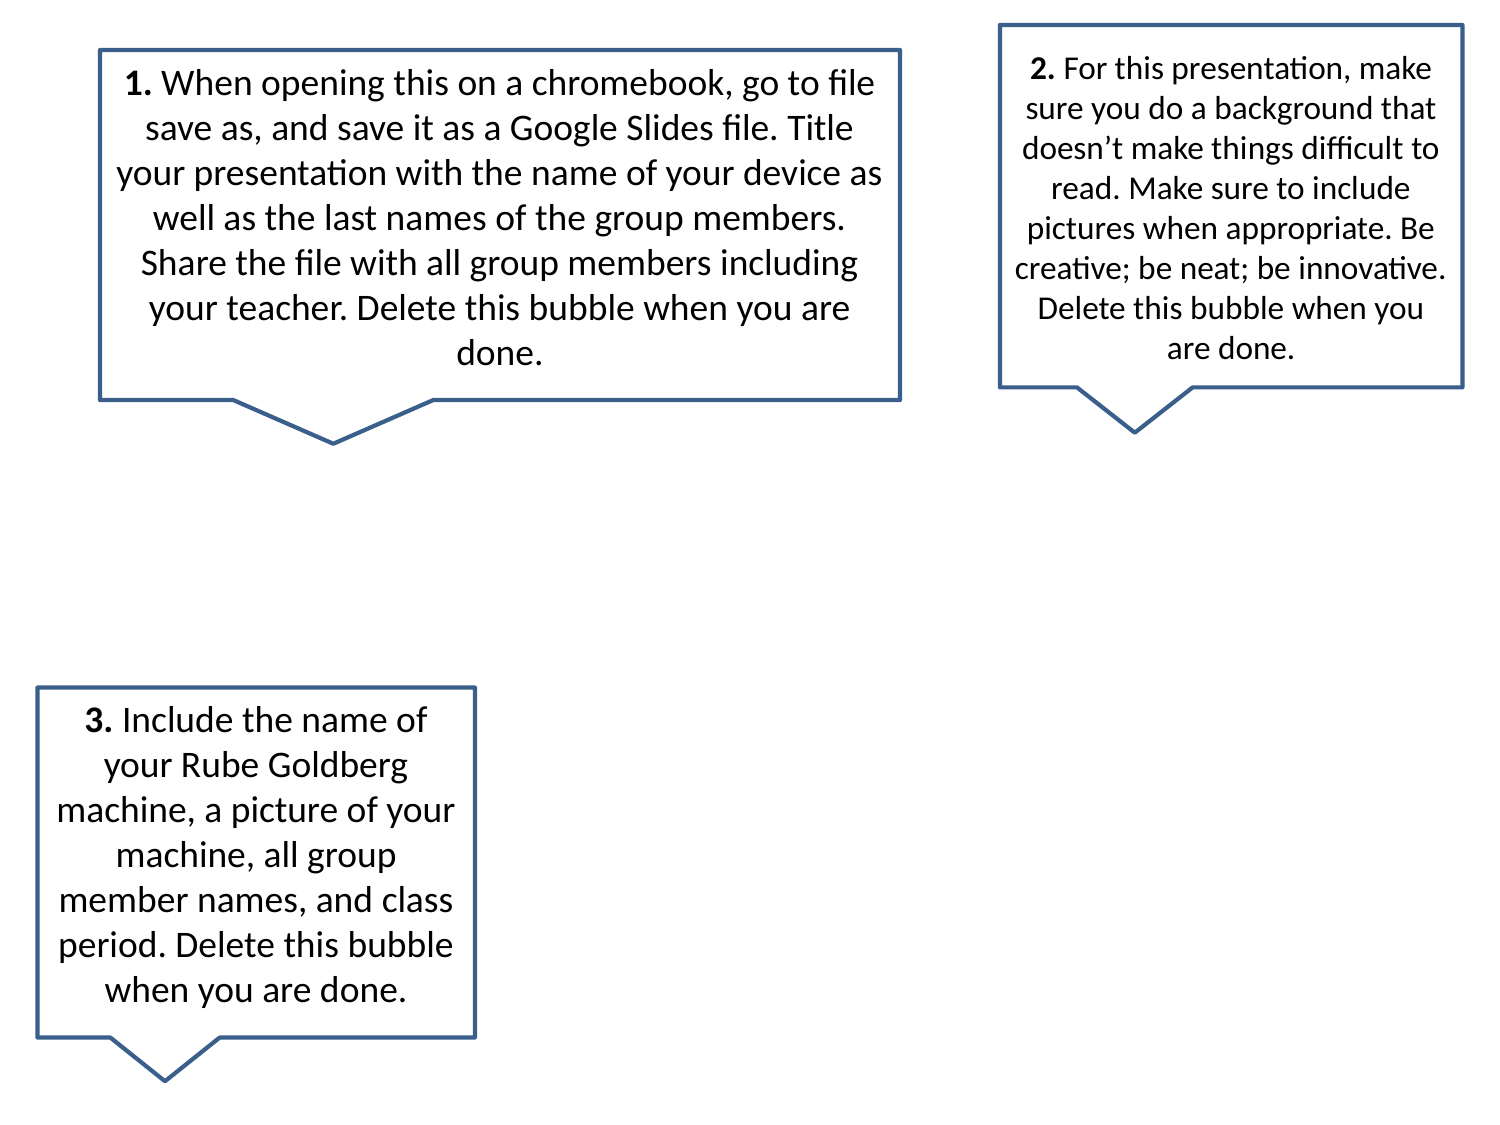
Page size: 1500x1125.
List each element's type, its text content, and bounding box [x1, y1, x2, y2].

text_box 2. For this presentation, make sure you do a background that doesn’t make things difficult to read. Make sure to include pictures when appropriate. Be creative; be neat; be innovative. Delete this bubble when you are done. [997, 22, 1465, 435]
text_box 3. Include the name of your Rube Goldberg machine, a picture of your machine, all group member names, and class period. Delete this bubble when you are done. [35, 685, 478, 1083]
text_box 1. When opening this on a chromebook, go to file save as, and save it as a Google Slides file. Title your presentation with the name of your device as well as the last names of the group members. Share the file with all group members including your teacher. Delete this bubble when you are done. [97, 47, 903, 446]
